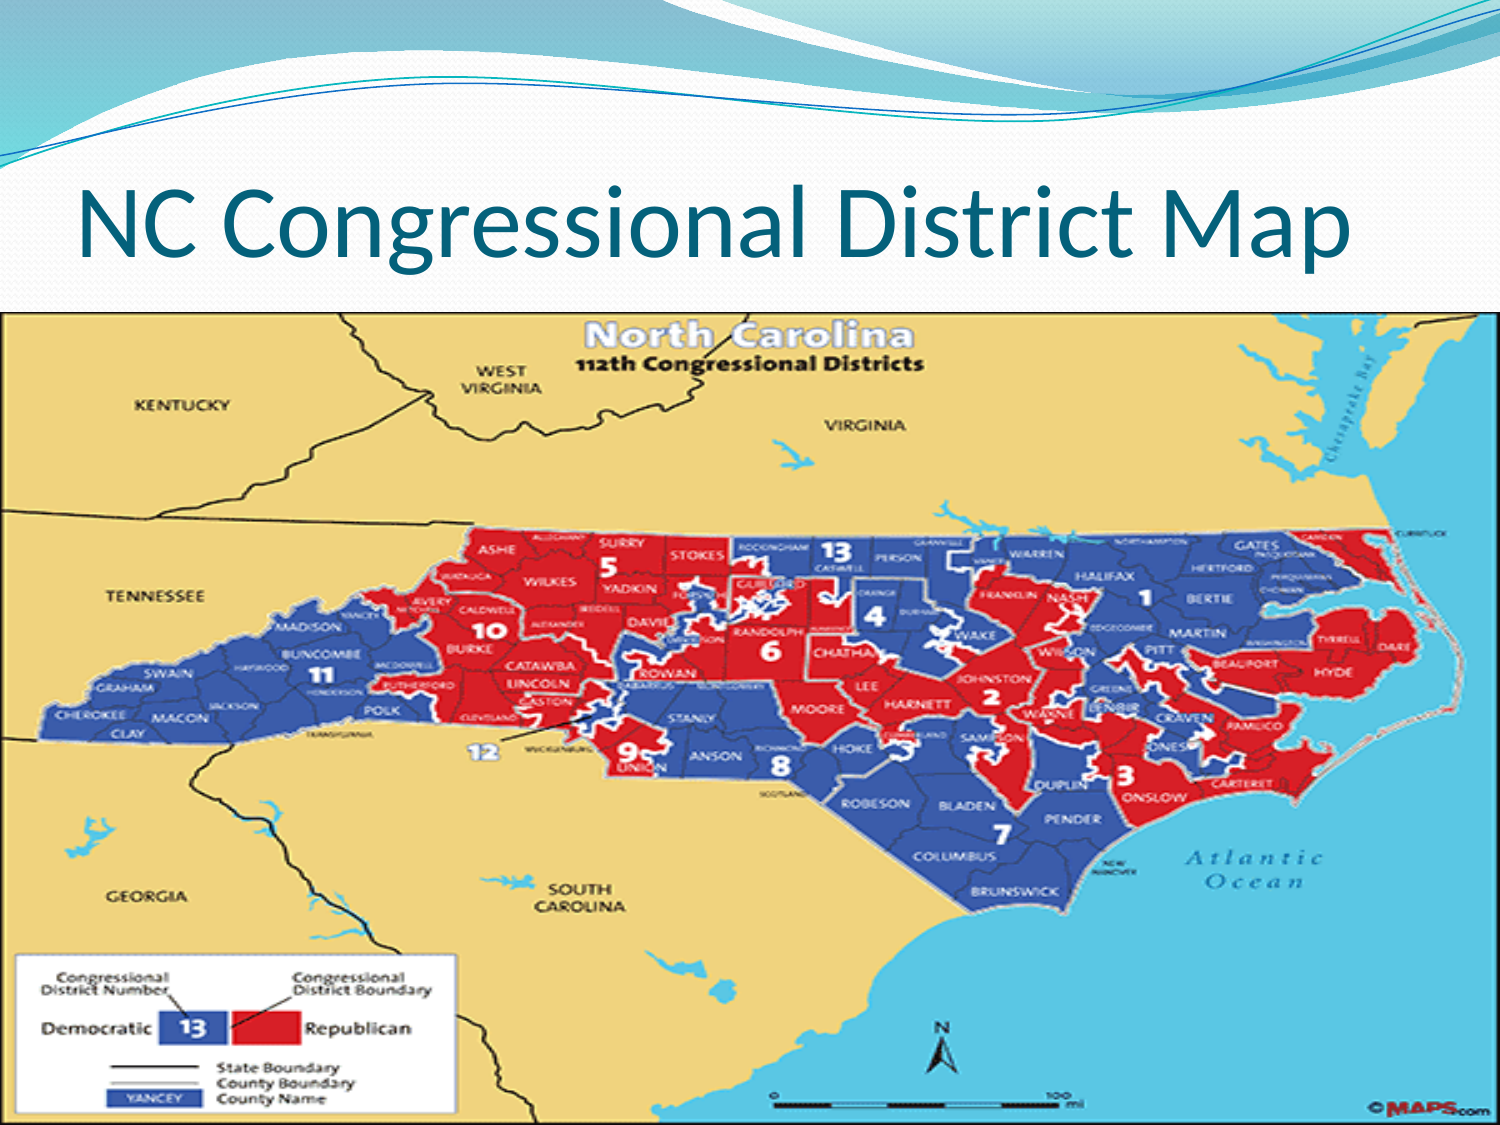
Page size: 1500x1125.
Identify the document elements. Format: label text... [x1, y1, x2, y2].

picture [0, 312, 1500, 1125]
title NC Congressional District Map [74, 124, 1426, 279]
